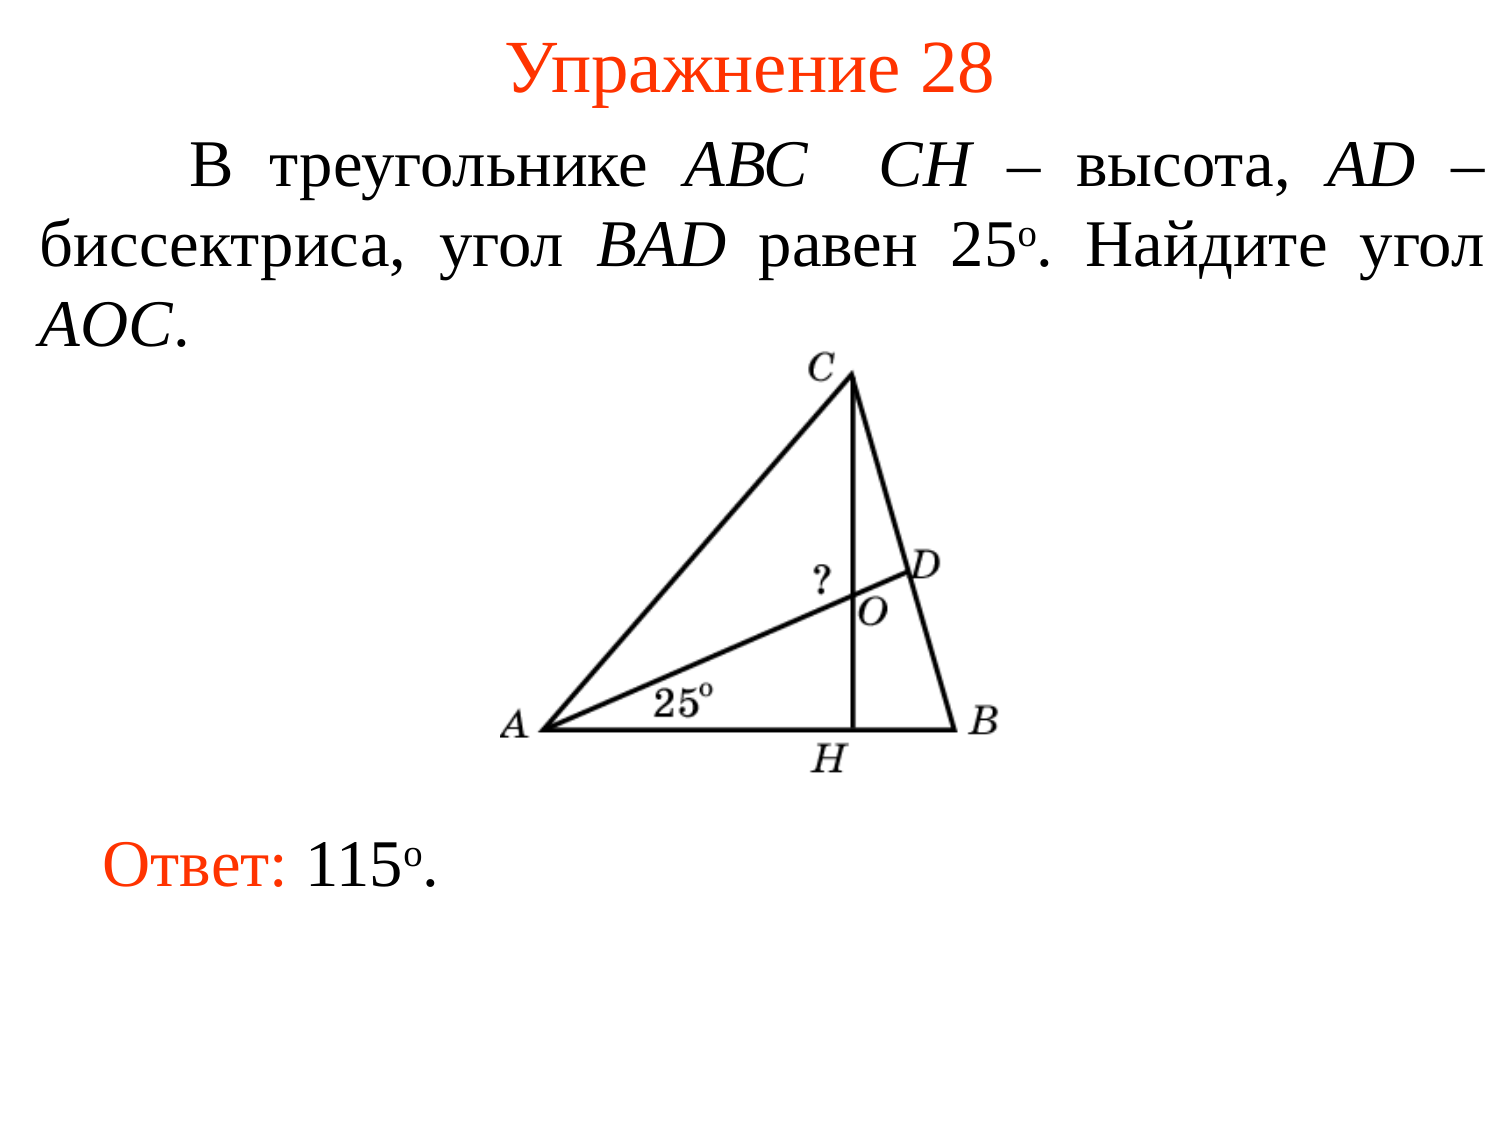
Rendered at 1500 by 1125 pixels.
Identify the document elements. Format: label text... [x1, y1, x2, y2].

picture [499, 342, 1000, 783]
text_box В треугольнике АВС CH – высота, AD – биссектриса, угол BAD равен 25o. Найдите угол AOC. [24, 112, 1500, 368]
text_box Ответ: 115о. [87, 812, 1400, 908]
title Упражнение 28 [112, 24, 1388, 100]
